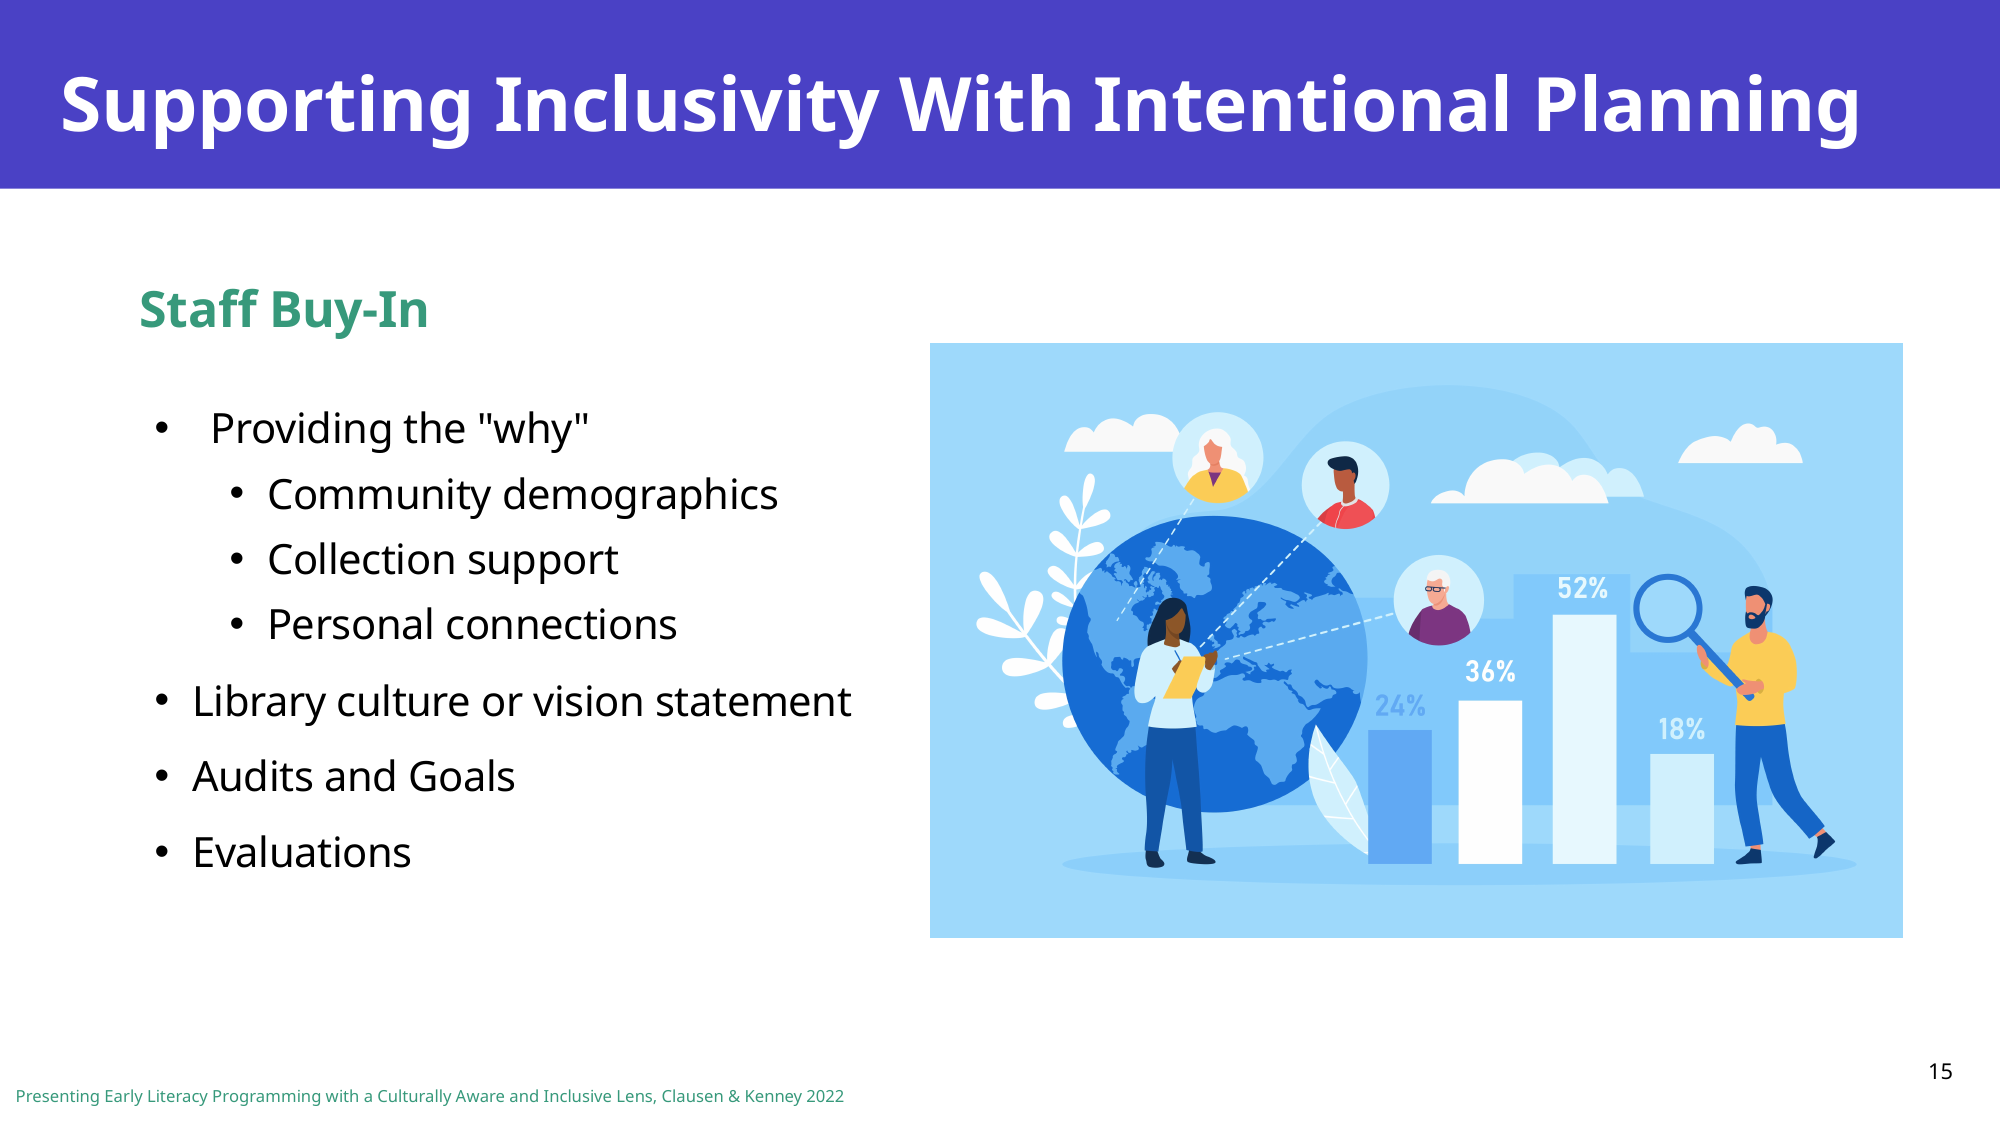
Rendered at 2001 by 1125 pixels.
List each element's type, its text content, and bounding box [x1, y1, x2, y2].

list Staff Buy-In [124, 263, 671, 362]
list Providing the "why" Community demographics Collection support Personal connections Library culture or vision statement Audits and Goals Evaluations [139, 389, 1283, 962]
footer Presenting Early Literacy Programming with a Culturally Aware and Inclusive Lens, Clausen & Kenney 2022 [0, 1065, 1100, 1125]
slide_number 15 [1864, 1042, 1968, 1103]
title Supporting Inclusivity With Intentional Planning [0, 35, 1878, 167]
picture [930, 343, 1903, 938]
